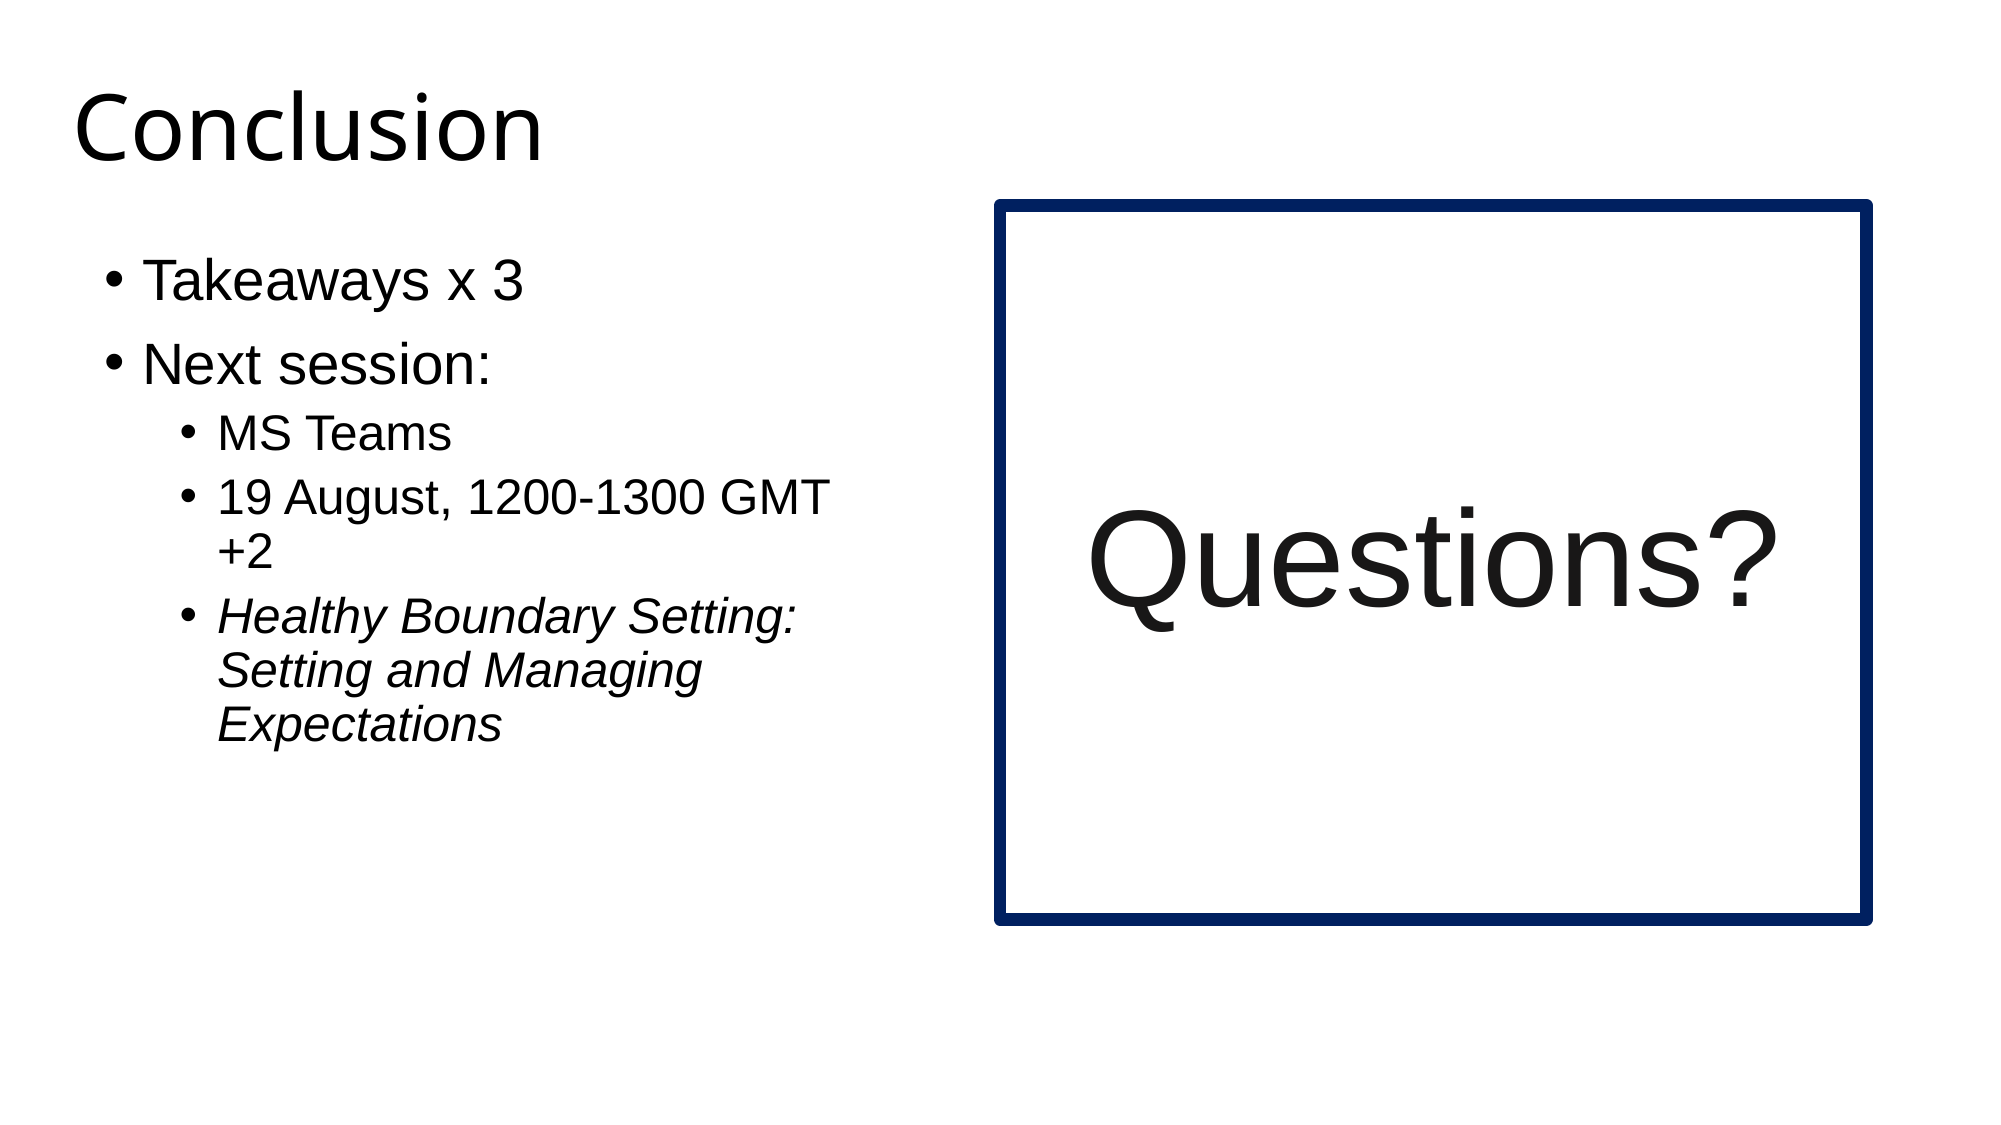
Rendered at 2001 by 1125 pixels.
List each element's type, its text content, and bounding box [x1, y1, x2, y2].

title Conclusion [57, 22, 1782, 240]
text_box Questions? [999, 205, 1867, 920]
list Takeaways x 3 Next session: MS Teams 19 August, 1200-1300 GMT +2 Healthy Boundary Setting: Setting and Managing Expectations [89, 242, 872, 957]
